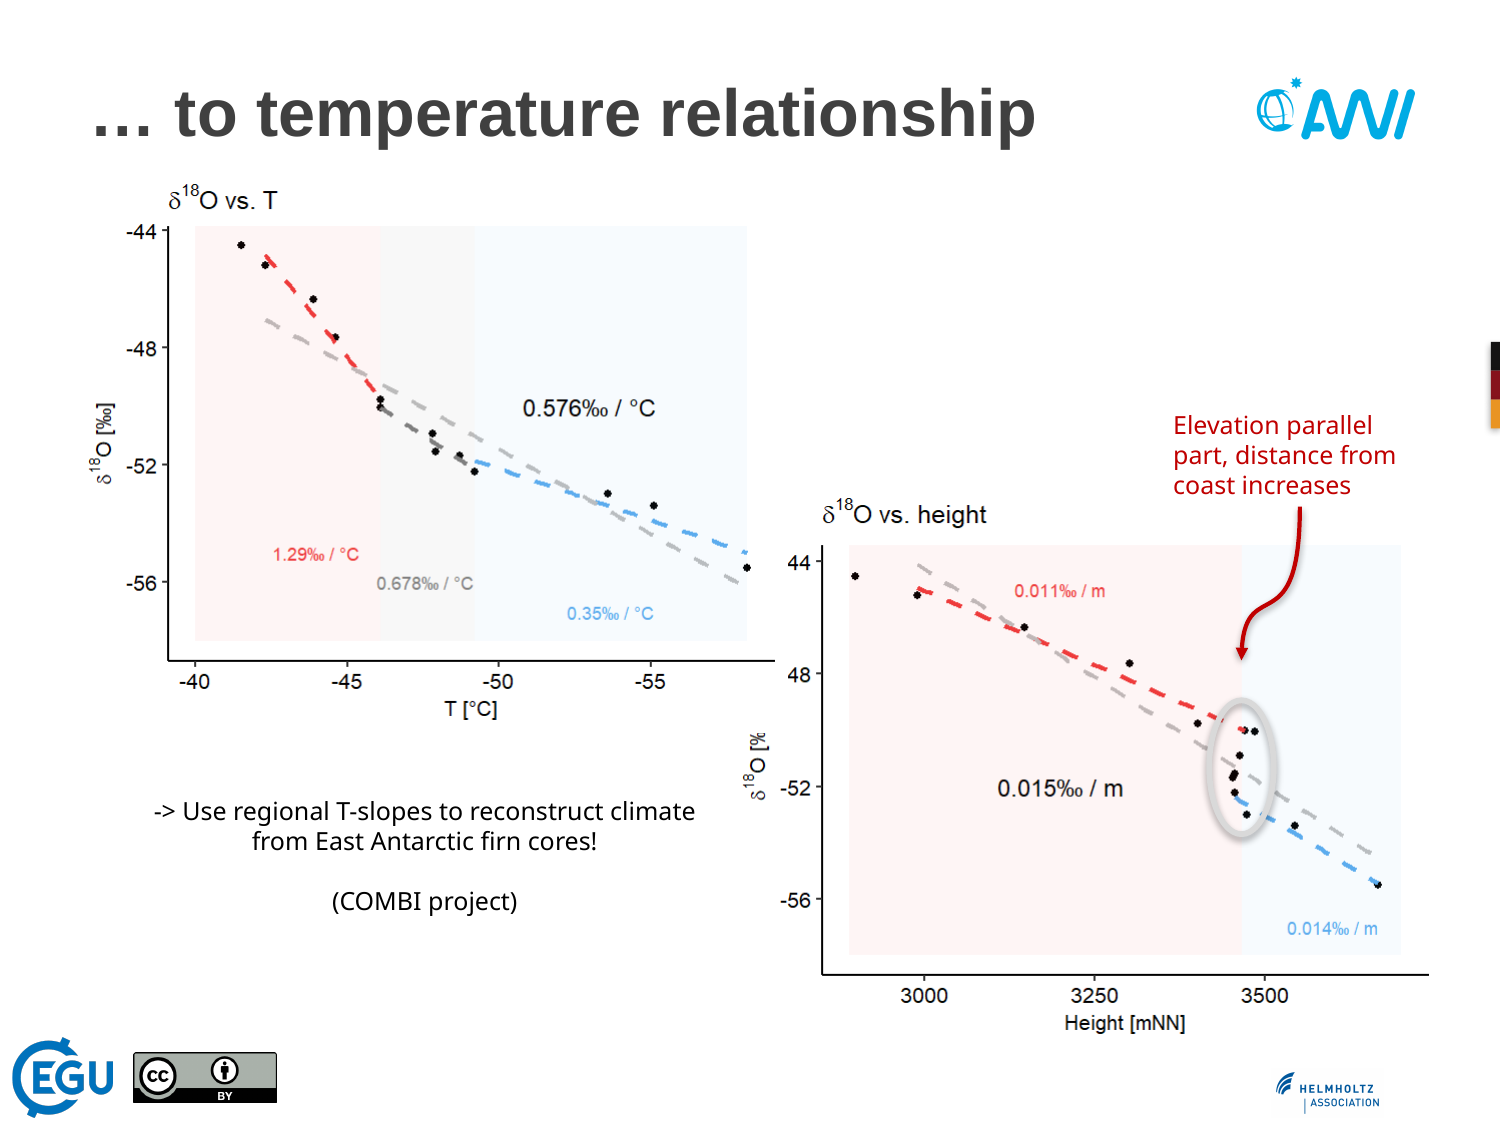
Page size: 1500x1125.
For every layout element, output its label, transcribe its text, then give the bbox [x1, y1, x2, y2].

picture [74, 170, 1442, 1048]
title … to temperature relationship [75, 62, 1442, 171]
picture [133, 1052, 277, 1103]
text_box Elevation parallel part, distance from coast increases [1158, 402, 1442, 484]
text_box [1194, 554, 1348, 614]
picture [12, 1037, 113, 1118]
text_box -> Use regional T-slopes to reconstruct climate from East Antarctic firn cores! (COMBI project) [138, 788, 712, 923]
picture [1271, 1068, 1384, 1118]
